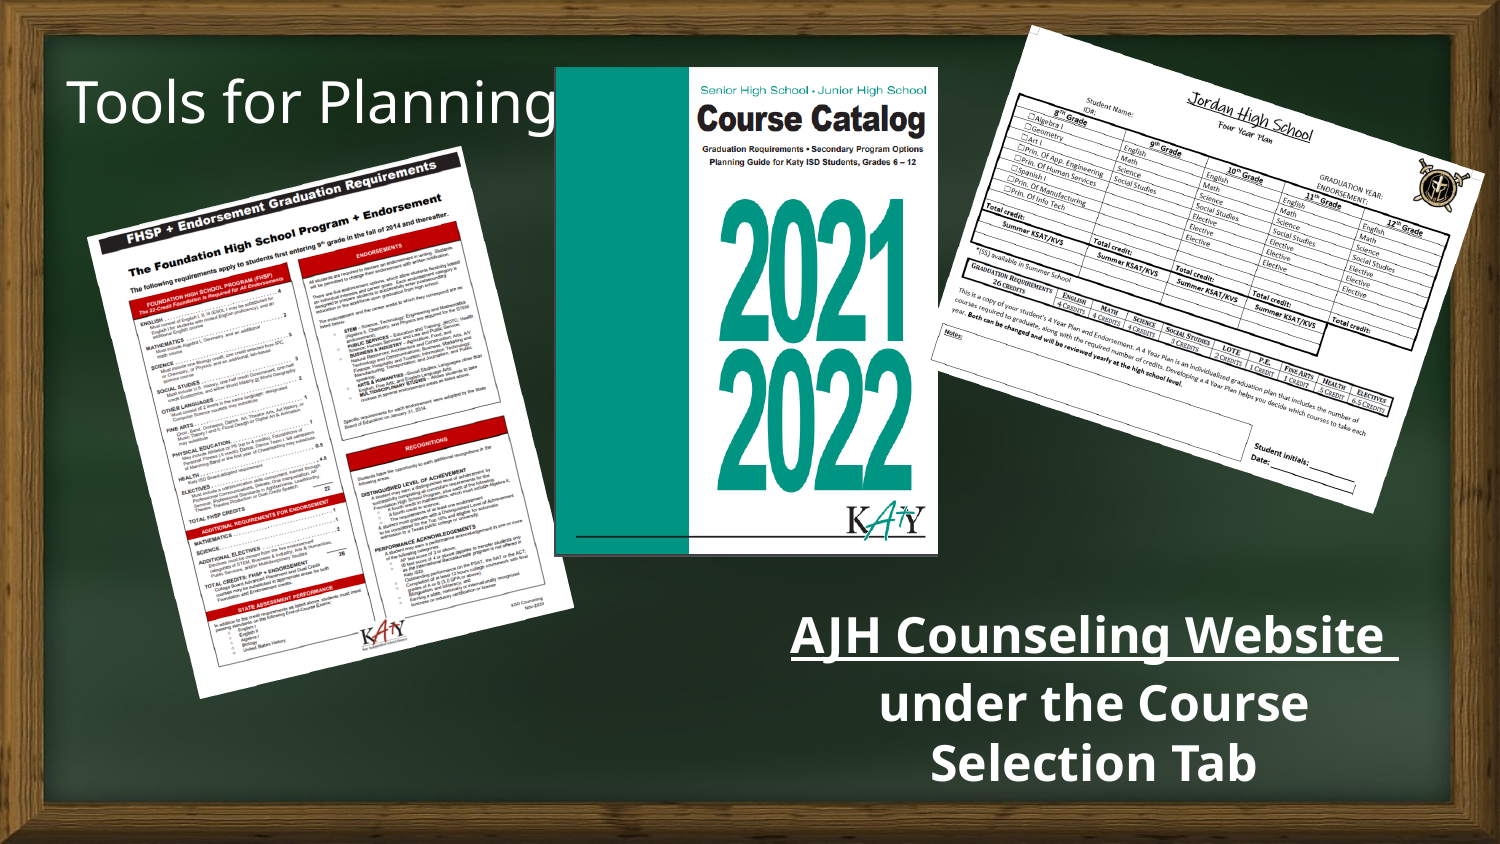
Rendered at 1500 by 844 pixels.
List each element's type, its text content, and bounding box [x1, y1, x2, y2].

picture [0, 0, 1500, 844]
title Tools for Planning [51, 50, 1023, 145]
title Tools for Planning [1112, 50, 1449, 145]
text_box AJH Counseling Website under the Course Selection Tab [775, 596, 1414, 800]
